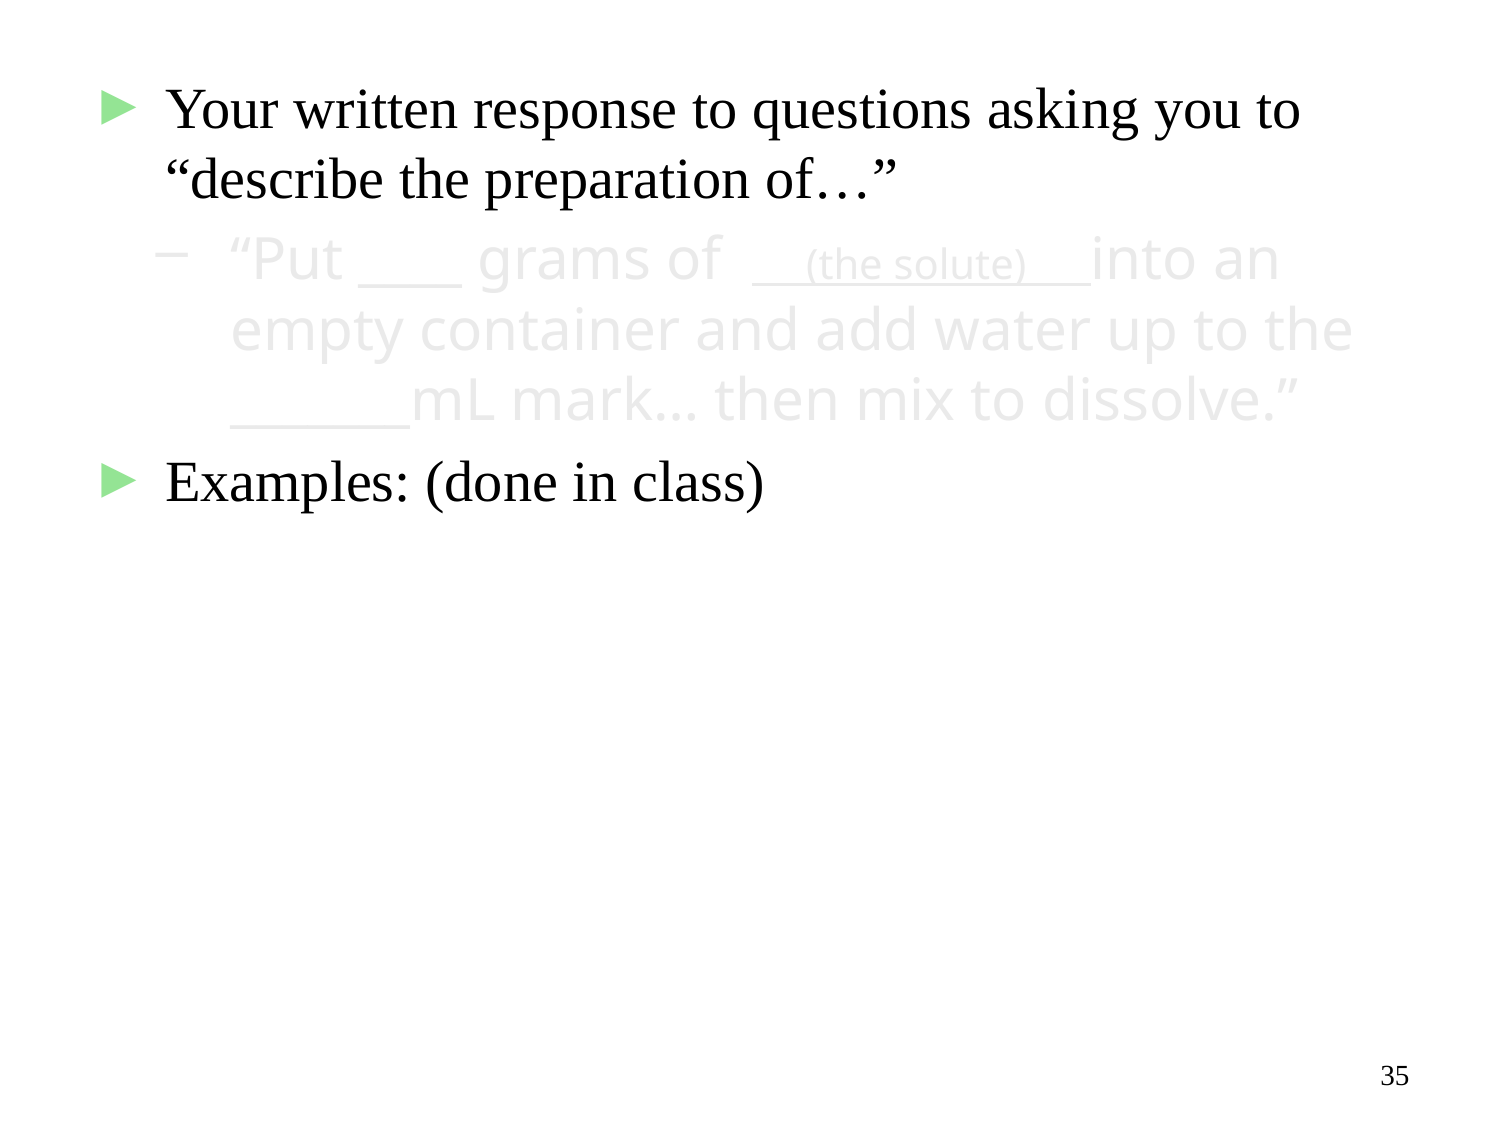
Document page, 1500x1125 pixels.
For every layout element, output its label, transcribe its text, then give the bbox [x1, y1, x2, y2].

slide_number 35 [1074, 1023, 1426, 1100]
list Your written response to questions asking you to “describe the preparation of…” “Put ____ grams of (the solute) into an empty container and add water up to the _______mL mark… then mix to dissolve.” Examples: (done in class) [75, 62, 1425, 525]
